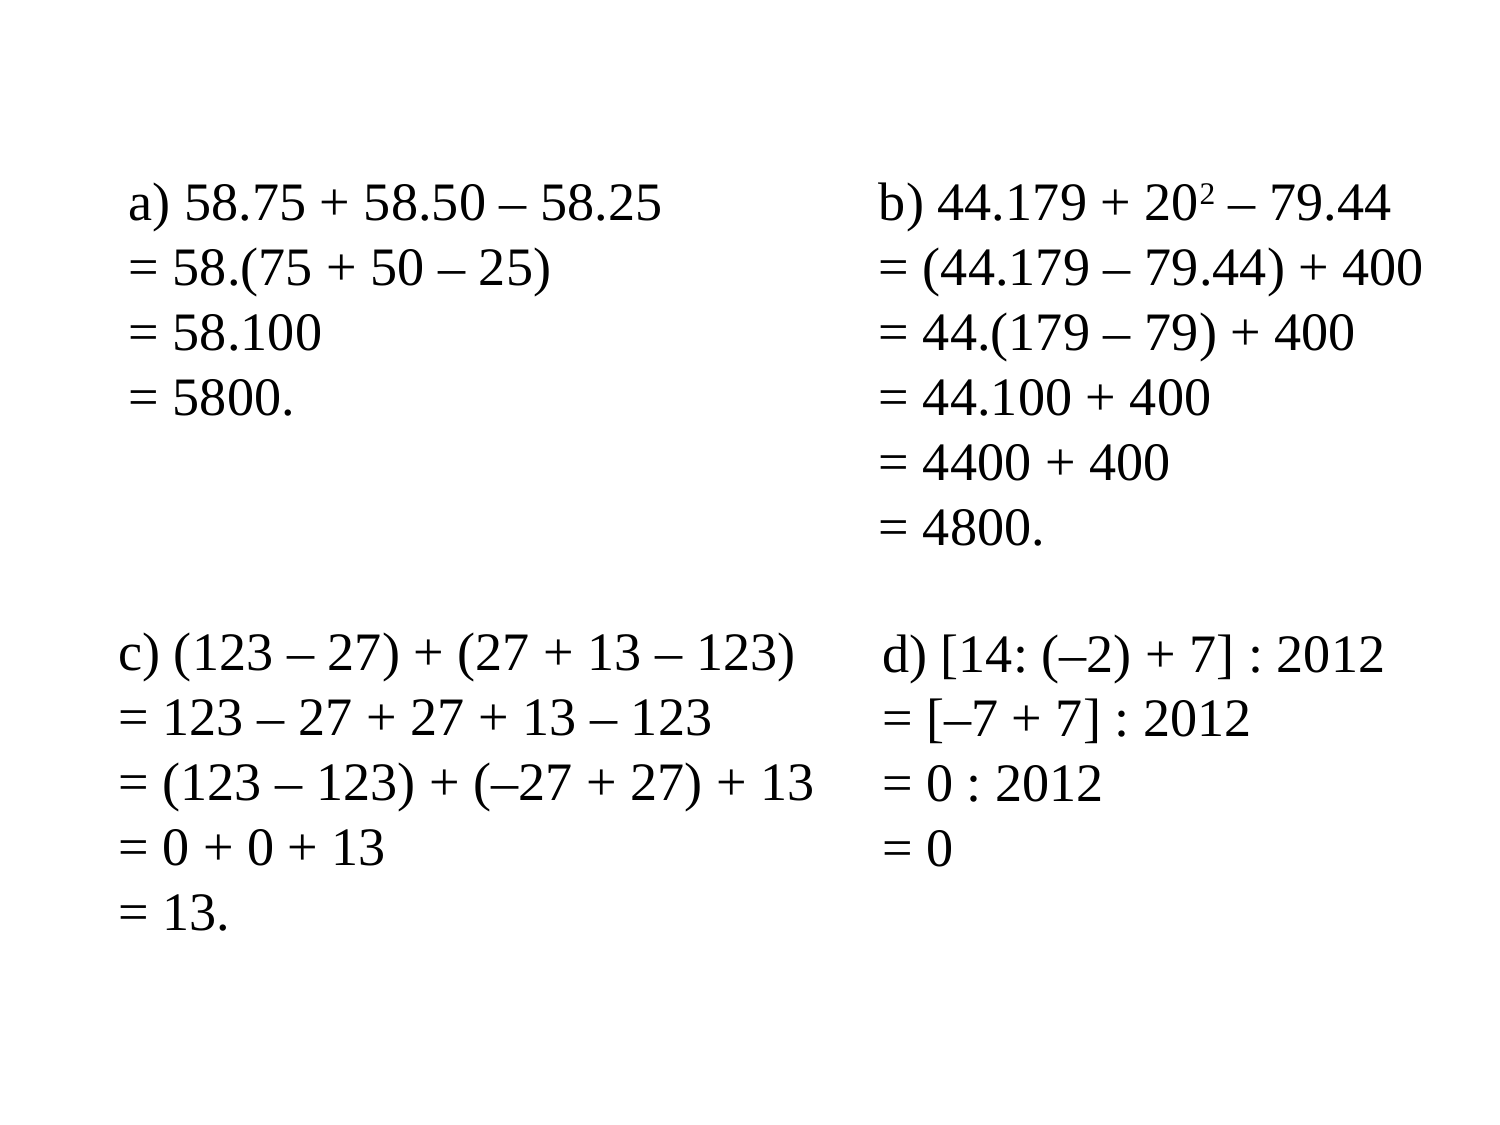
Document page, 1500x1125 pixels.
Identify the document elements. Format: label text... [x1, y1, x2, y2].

text_box d) [14: (–2) + 7] : 2012 = [–7 + 7] : 2012 = 0 : 2012 = 0 [867, 610, 1401, 886]
text_box a) 58.75 + 58.50 – 58.25 = 58.(75 + 50 – 25) = 58.100 = 5800. [114, 159, 679, 434]
text_box c) (123 – 27) + (27 + 13 – 123) = 123 – 27 + 27 + 13 – 123 = (123 – 123) + (–27 + 27) + 13 = 0 + 0 + 13 = 13. [103, 608, 831, 949]
text_box b) 44.179 + 202 – 79.44 = (44.179 – 79.44) + 400 = 44.(179 – 79) + 400 = 44.100 + 400 = 4400 + 400 = 4800. [864, 159, 1440, 564]
